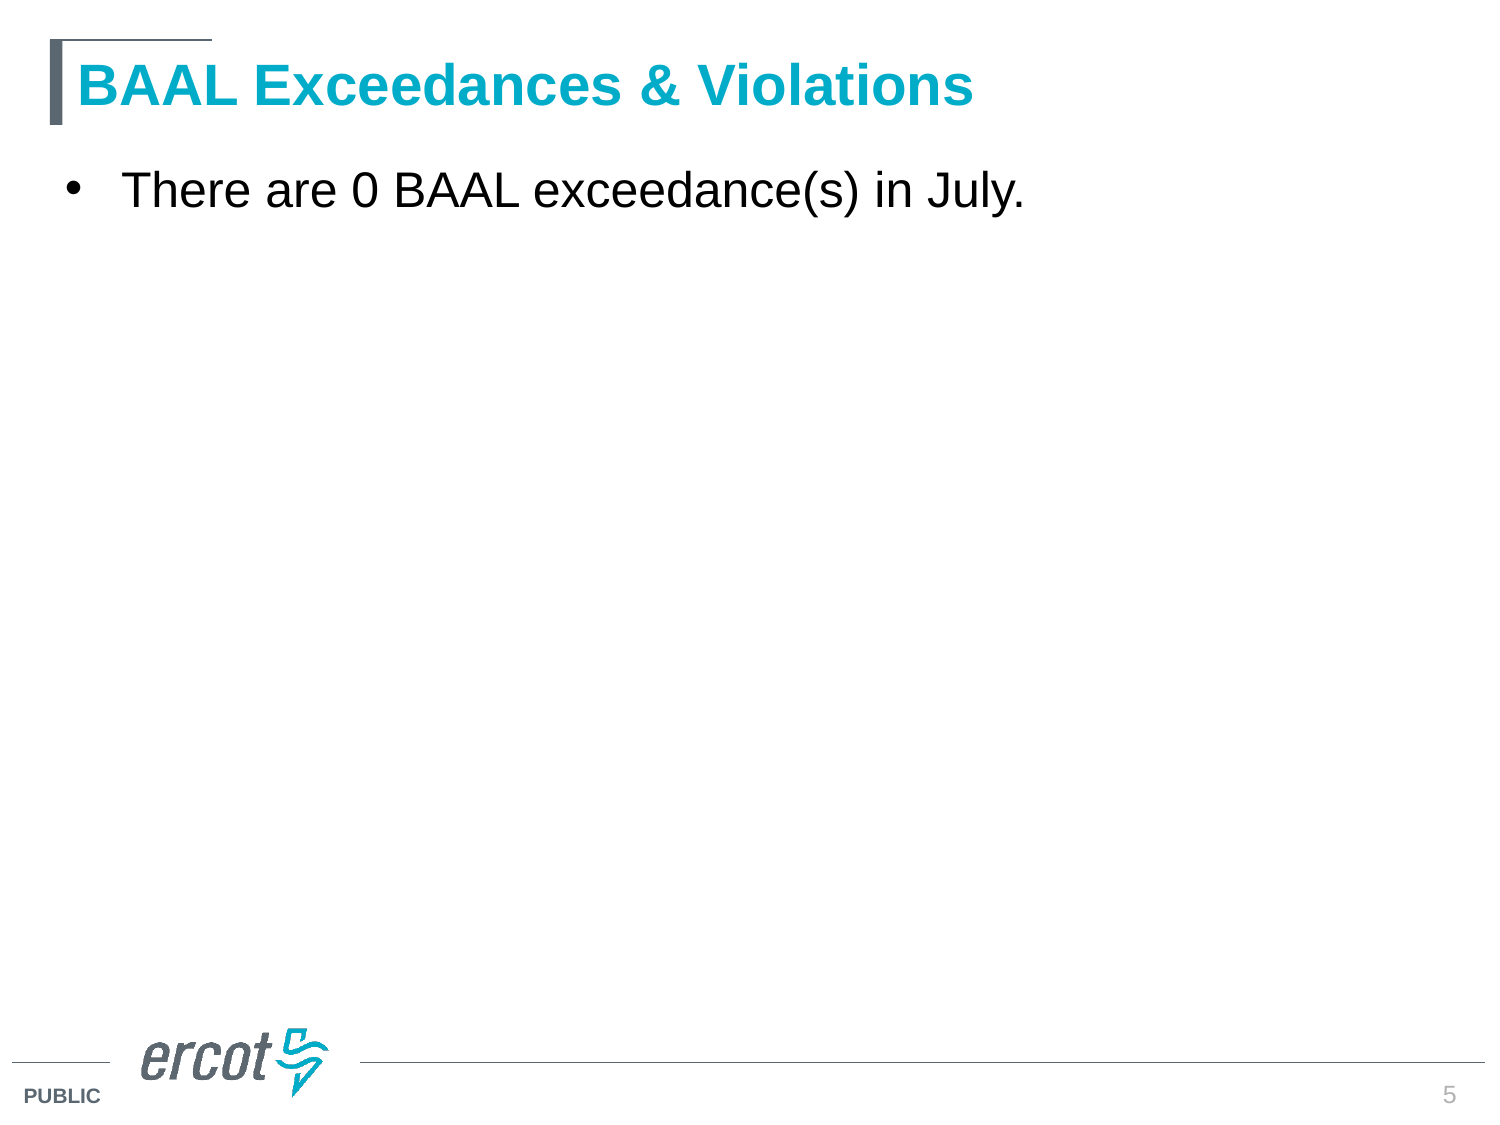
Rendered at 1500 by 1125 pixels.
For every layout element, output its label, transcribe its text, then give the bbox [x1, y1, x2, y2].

title BAAL Exceedances & Violations [62, 39, 1450, 125]
slide_number 5 [1412, 1076, 1488, 1112]
list There are 0 BAAL exceedance(s) in July. [50, 149, 1450, 1000]
picture [137, 1024, 332, 1100]
